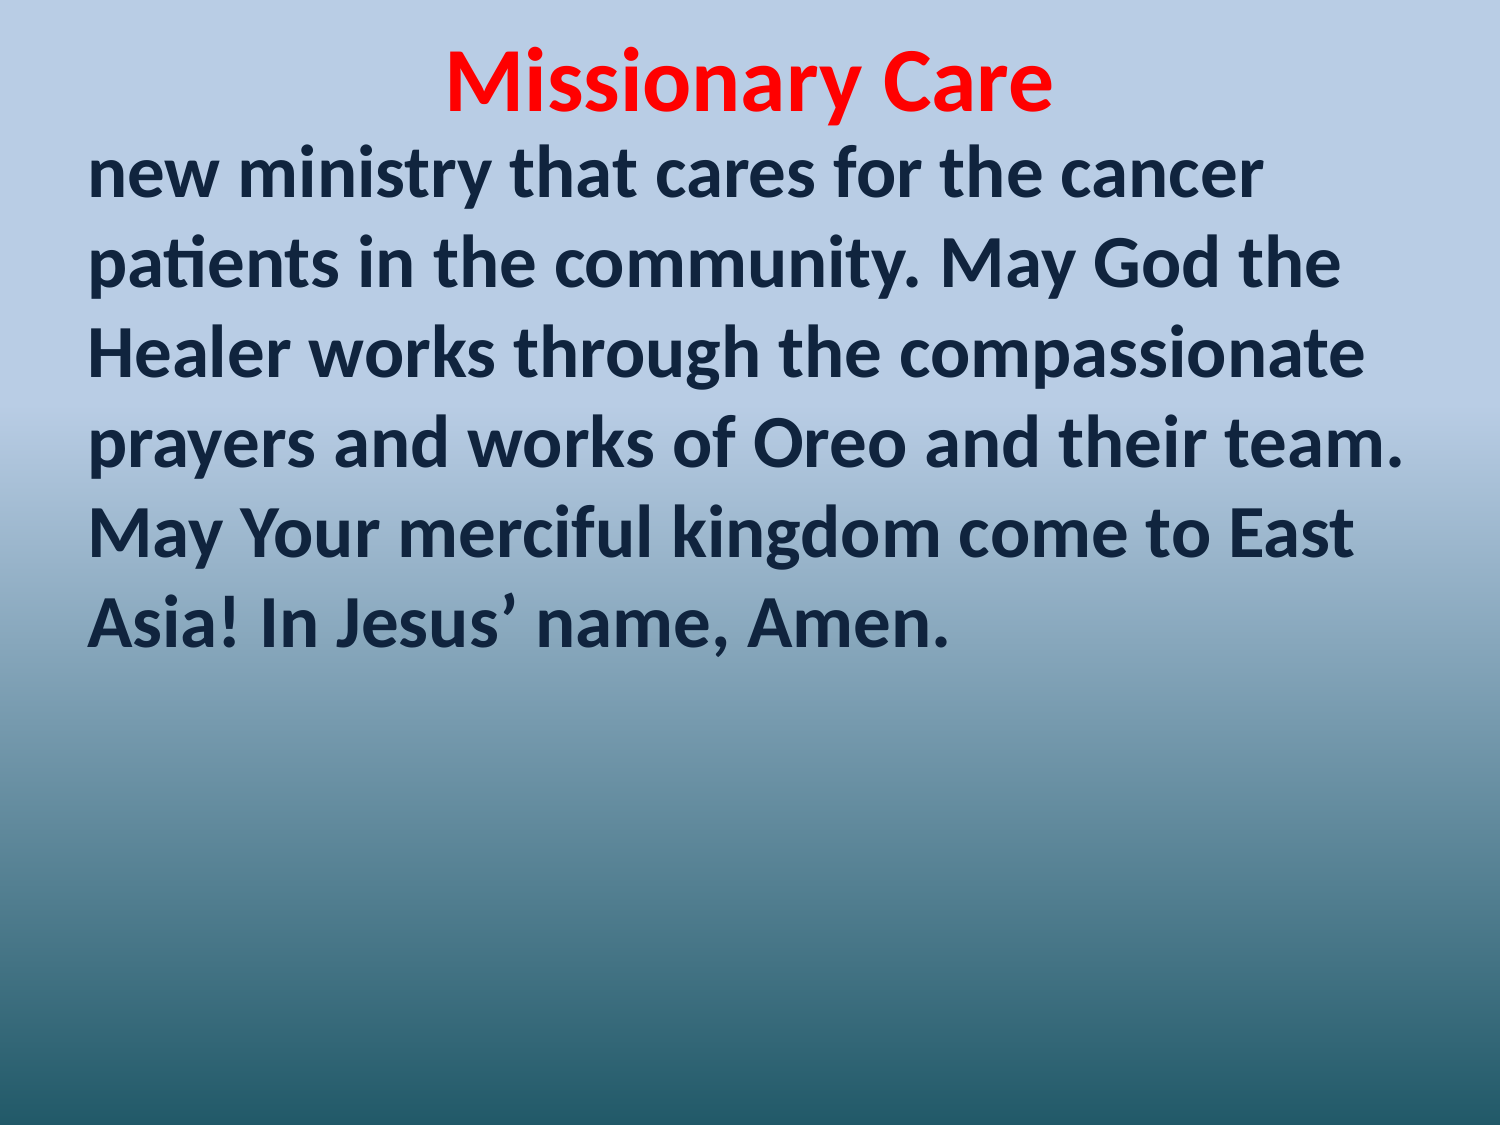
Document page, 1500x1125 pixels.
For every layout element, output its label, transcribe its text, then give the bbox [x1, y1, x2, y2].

text_box Missionary Care [0, 34, 1500, 116]
list new ministry that cares for the cancer patients in the community. May God the Healer works through the compassionate prayers and works of Oreo and their team. May Your merciful kingdom come to East Asia! In Jesus’ name, Amen. [72, 116, 1474, 1084]
